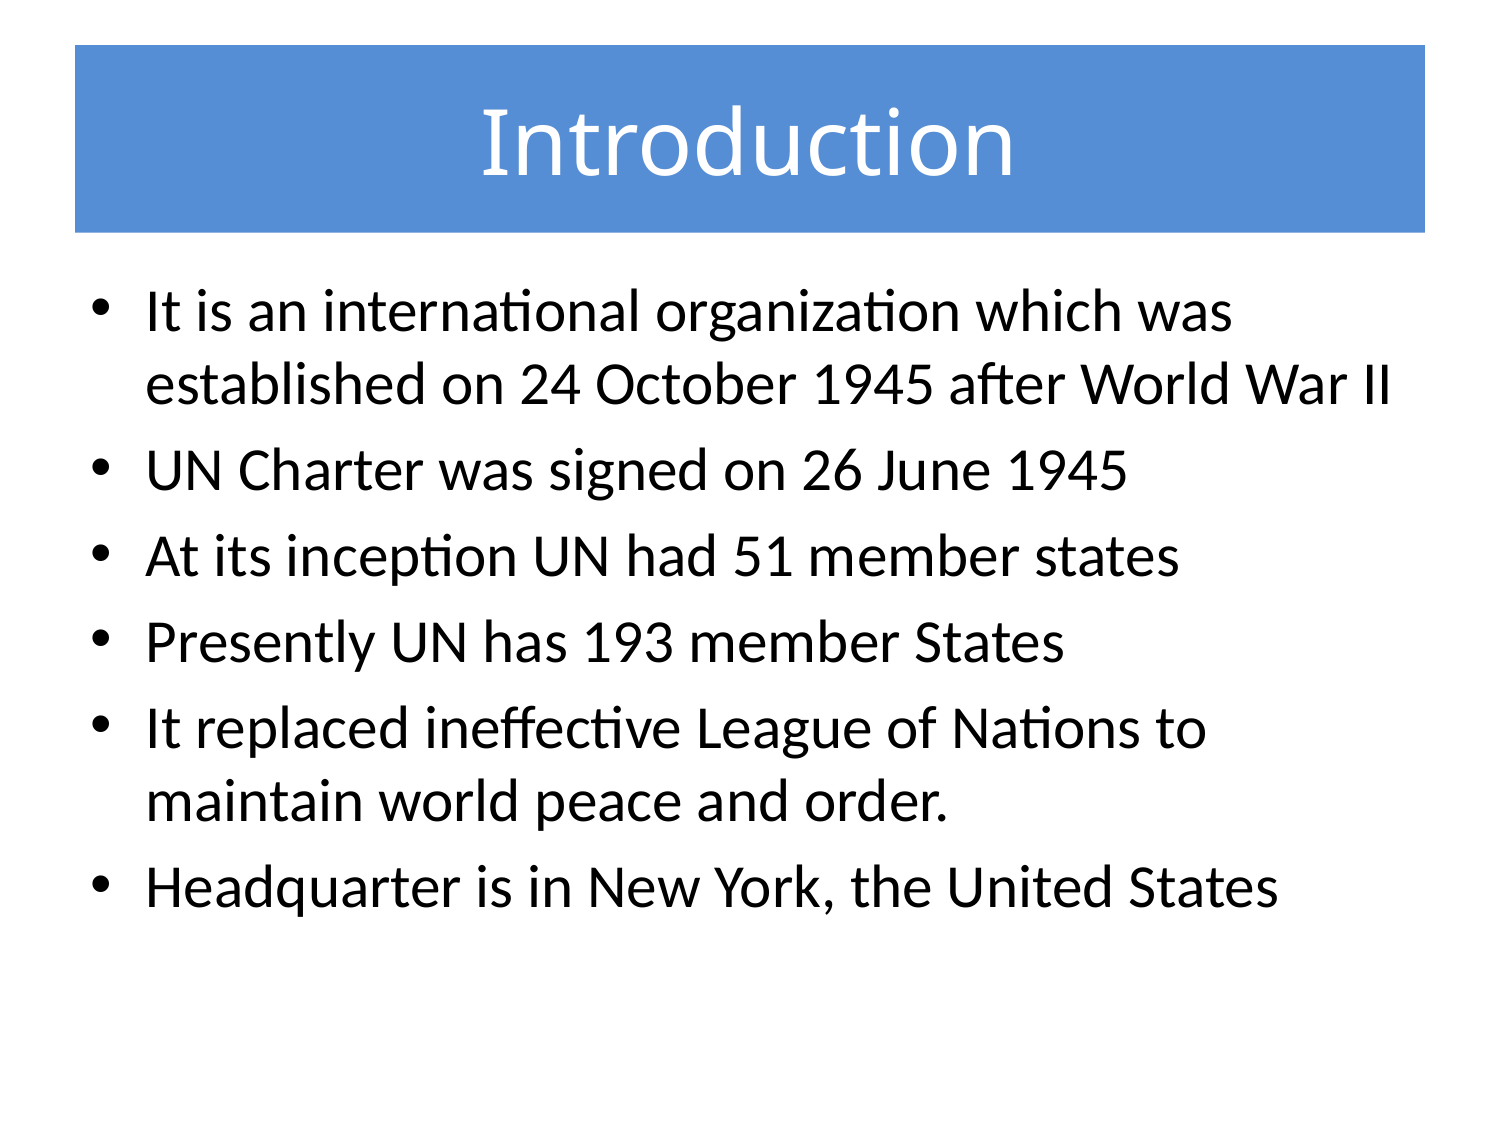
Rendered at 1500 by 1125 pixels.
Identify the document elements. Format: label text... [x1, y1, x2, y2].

list It is an international organization which was established on 24 October 1945 after World War II UN Charter was signed on 26 June 1945 At its inception UN had 51 member states Presently UN has 193 member States It replaced ineffective League of Nations to maintain world peace and order. Headquarter is in New York, the United States [75, 262, 1425, 1005]
title Introduction [75, 45, 1425, 233]
